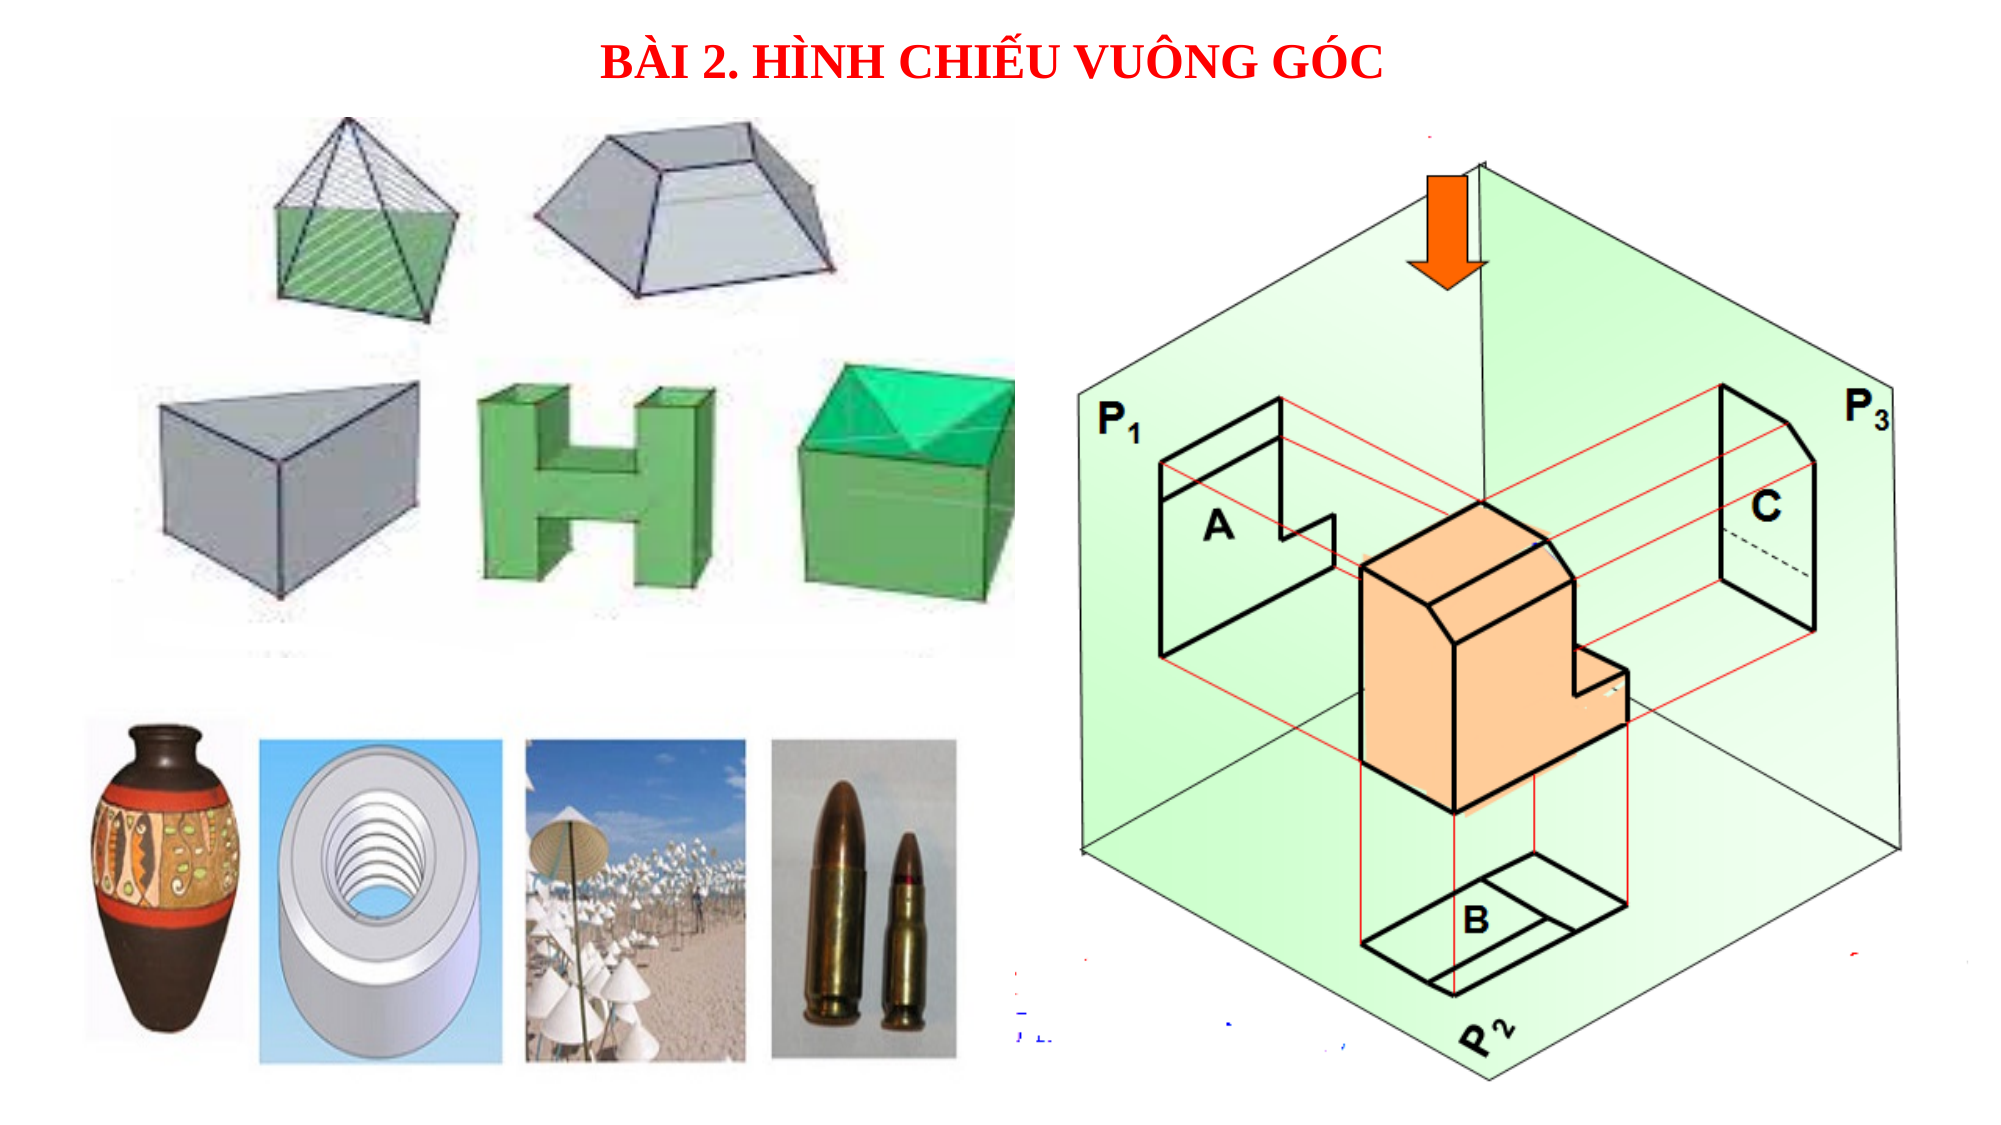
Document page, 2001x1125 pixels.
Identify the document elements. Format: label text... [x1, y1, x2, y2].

picture [55, 677, 974, 1098]
text_box BÀI 2. HÌNH CHIẾU VUÔNG GÓC [586, 20, 1517, 96]
picture [110, 117, 1969, 1083]
